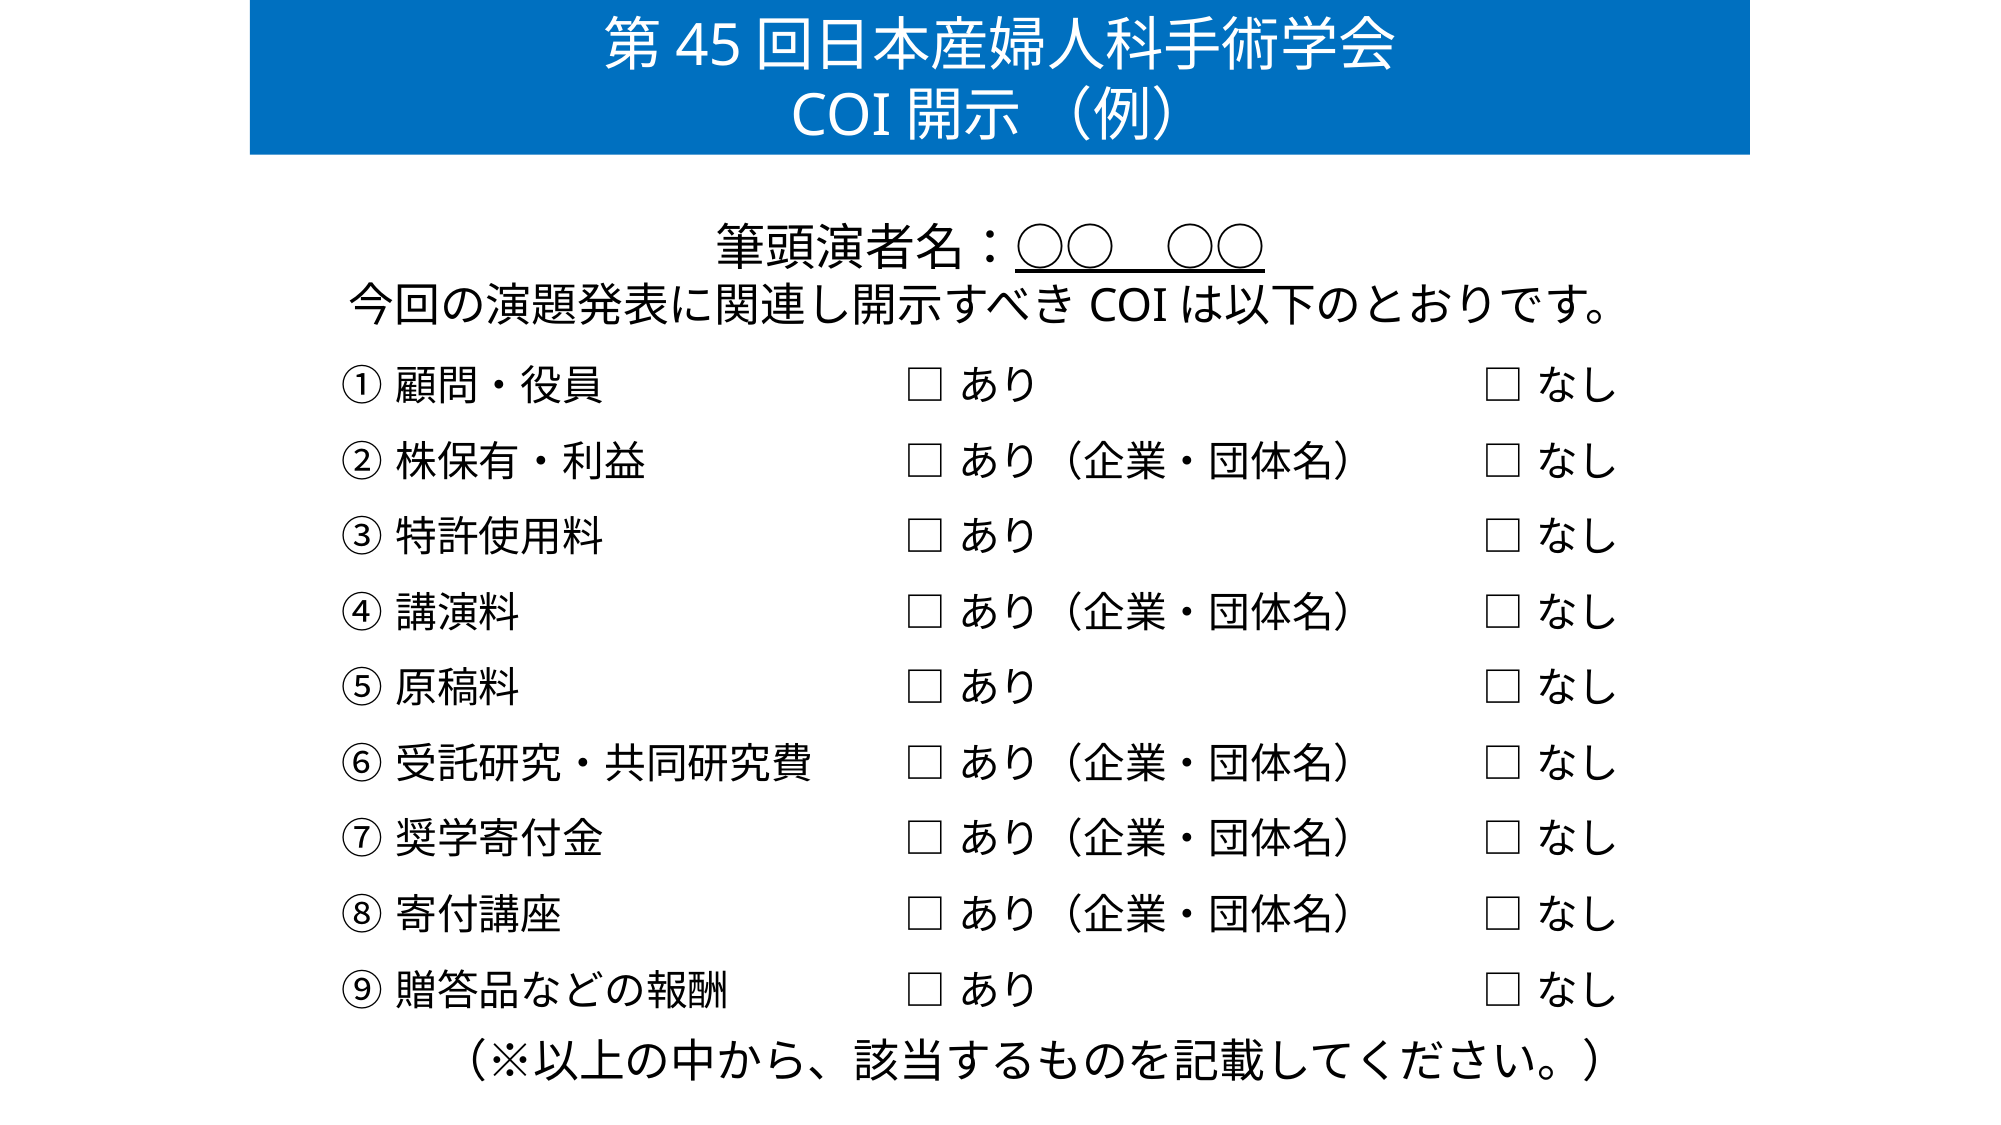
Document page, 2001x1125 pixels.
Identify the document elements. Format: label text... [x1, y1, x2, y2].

text_box （※以上の中から、該当するものを記載してください。） [326, 1023, 1745, 1094]
table_cell ⑦奨学寄付金 [327, 798, 889, 873]
table_cell □なし [1467, 571, 1709, 647]
table_cell ⑤原稿料 [327, 647, 889, 722]
table_cell □なし [1467, 647, 1709, 722]
table_cell □なし [1467, 873, 1709, 949]
table_cell □あり [889, 949, 1467, 1023]
table_cell □あり（企業・団体名） [889, 722, 1467, 798]
table_cell □なし [1467, 496, 1709, 571]
text_box 筆頭演者名：○○ ○○ 今回の演題発表に関連し開示すべきCOIは以下のとおりです。 [333, 208, 1647, 338]
table_cell □あり [889, 496, 1467, 571]
text_box 第45回日本産婦人科手術学会 COI開示 （例） [249, 0, 1750, 155]
table_cell □なし [1467, 722, 1709, 798]
table_cell ④講演料 [327, 571, 889, 647]
table_cell □あり（企業・団体名） [889, 873, 1467, 949]
table_cell □あり（企業・団体名） [889, 798, 1467, 873]
table_cell □なし [1467, 420, 1709, 496]
table_cell ⑥受託研究・共同研究費 [327, 722, 889, 798]
table_cell □なし [1467, 949, 1709, 1023]
table_cell □あり（企業・団体名） [889, 571, 1467, 647]
table_header ①顧問・役員 [327, 345, 889, 420]
table_cell ②株保有・利益 [327, 420, 889, 496]
table_header □あり [889, 345, 1467, 420]
table_cell □あり（企業・団体名） [889, 420, 1467, 496]
table_cell □なし [1467, 798, 1709, 873]
table_cell □あり [889, 647, 1467, 722]
table_header □なし [1467, 345, 1709, 420]
table_cell ⑧寄付講座 [327, 873, 889, 949]
table_cell ⑨贈答品などの報酬 [327, 949, 889, 1023]
table_cell ③特許使用料 [327, 496, 889, 571]
